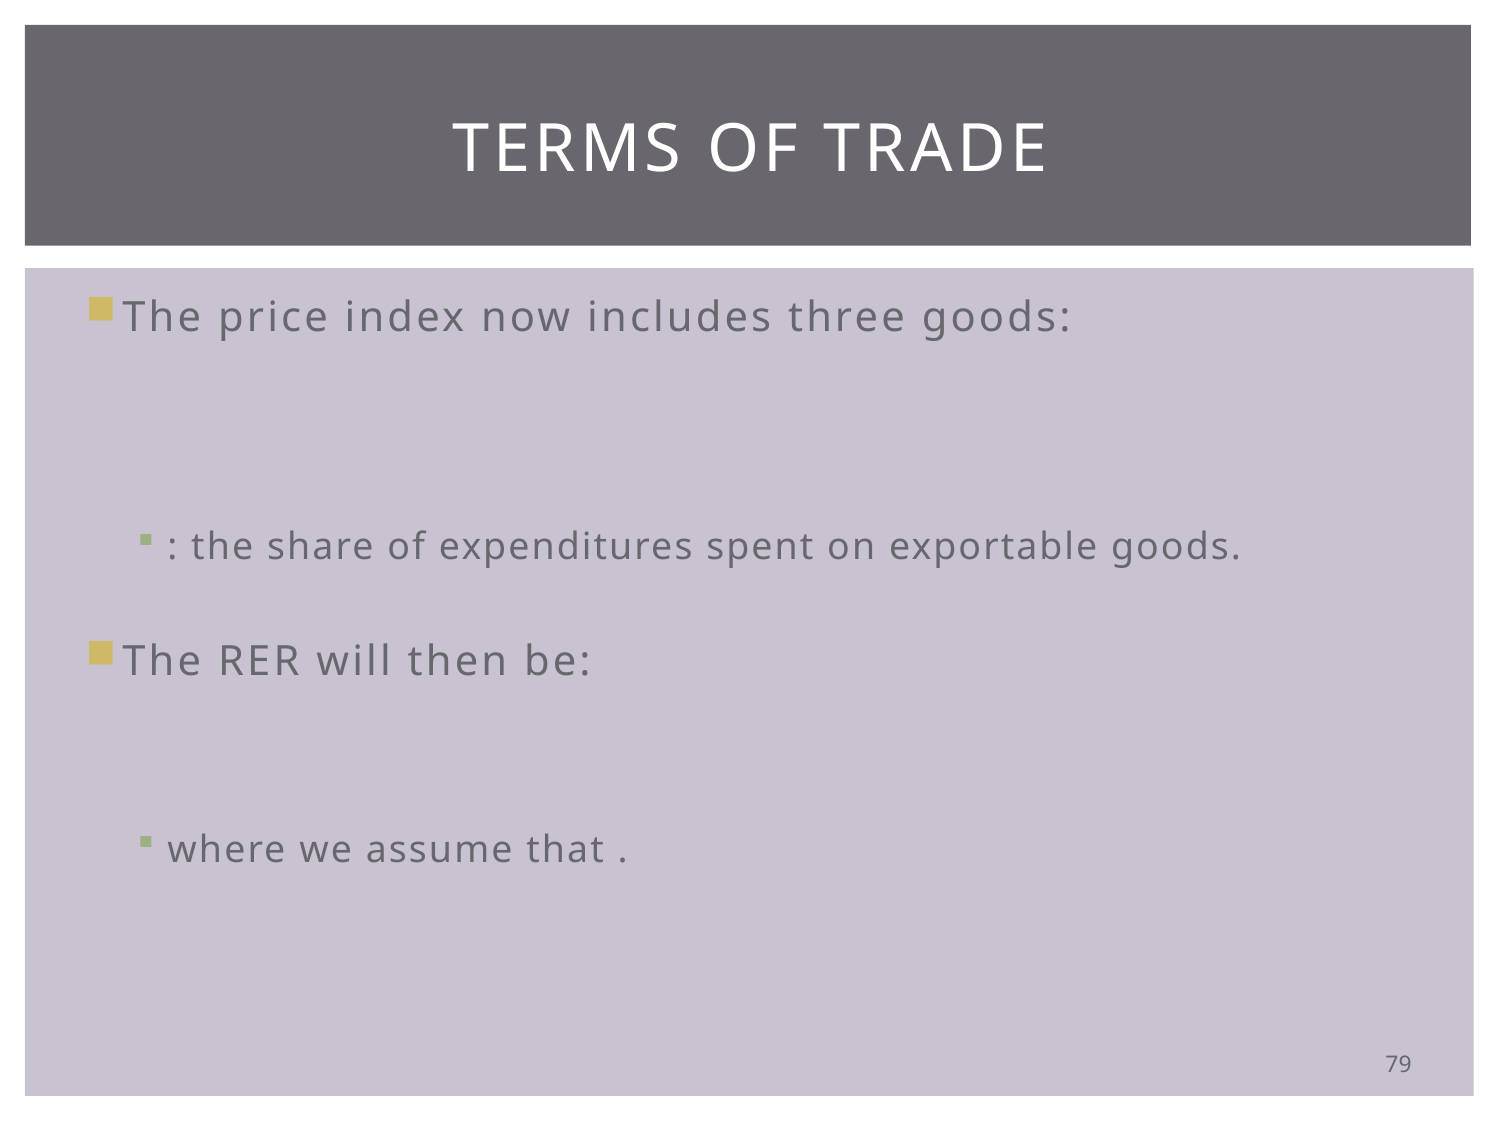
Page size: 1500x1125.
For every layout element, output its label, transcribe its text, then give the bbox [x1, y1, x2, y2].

title Terms of Trade [62, 58, 1438, 232]
slide_number 79 [1349, 1041, 1448, 1089]
